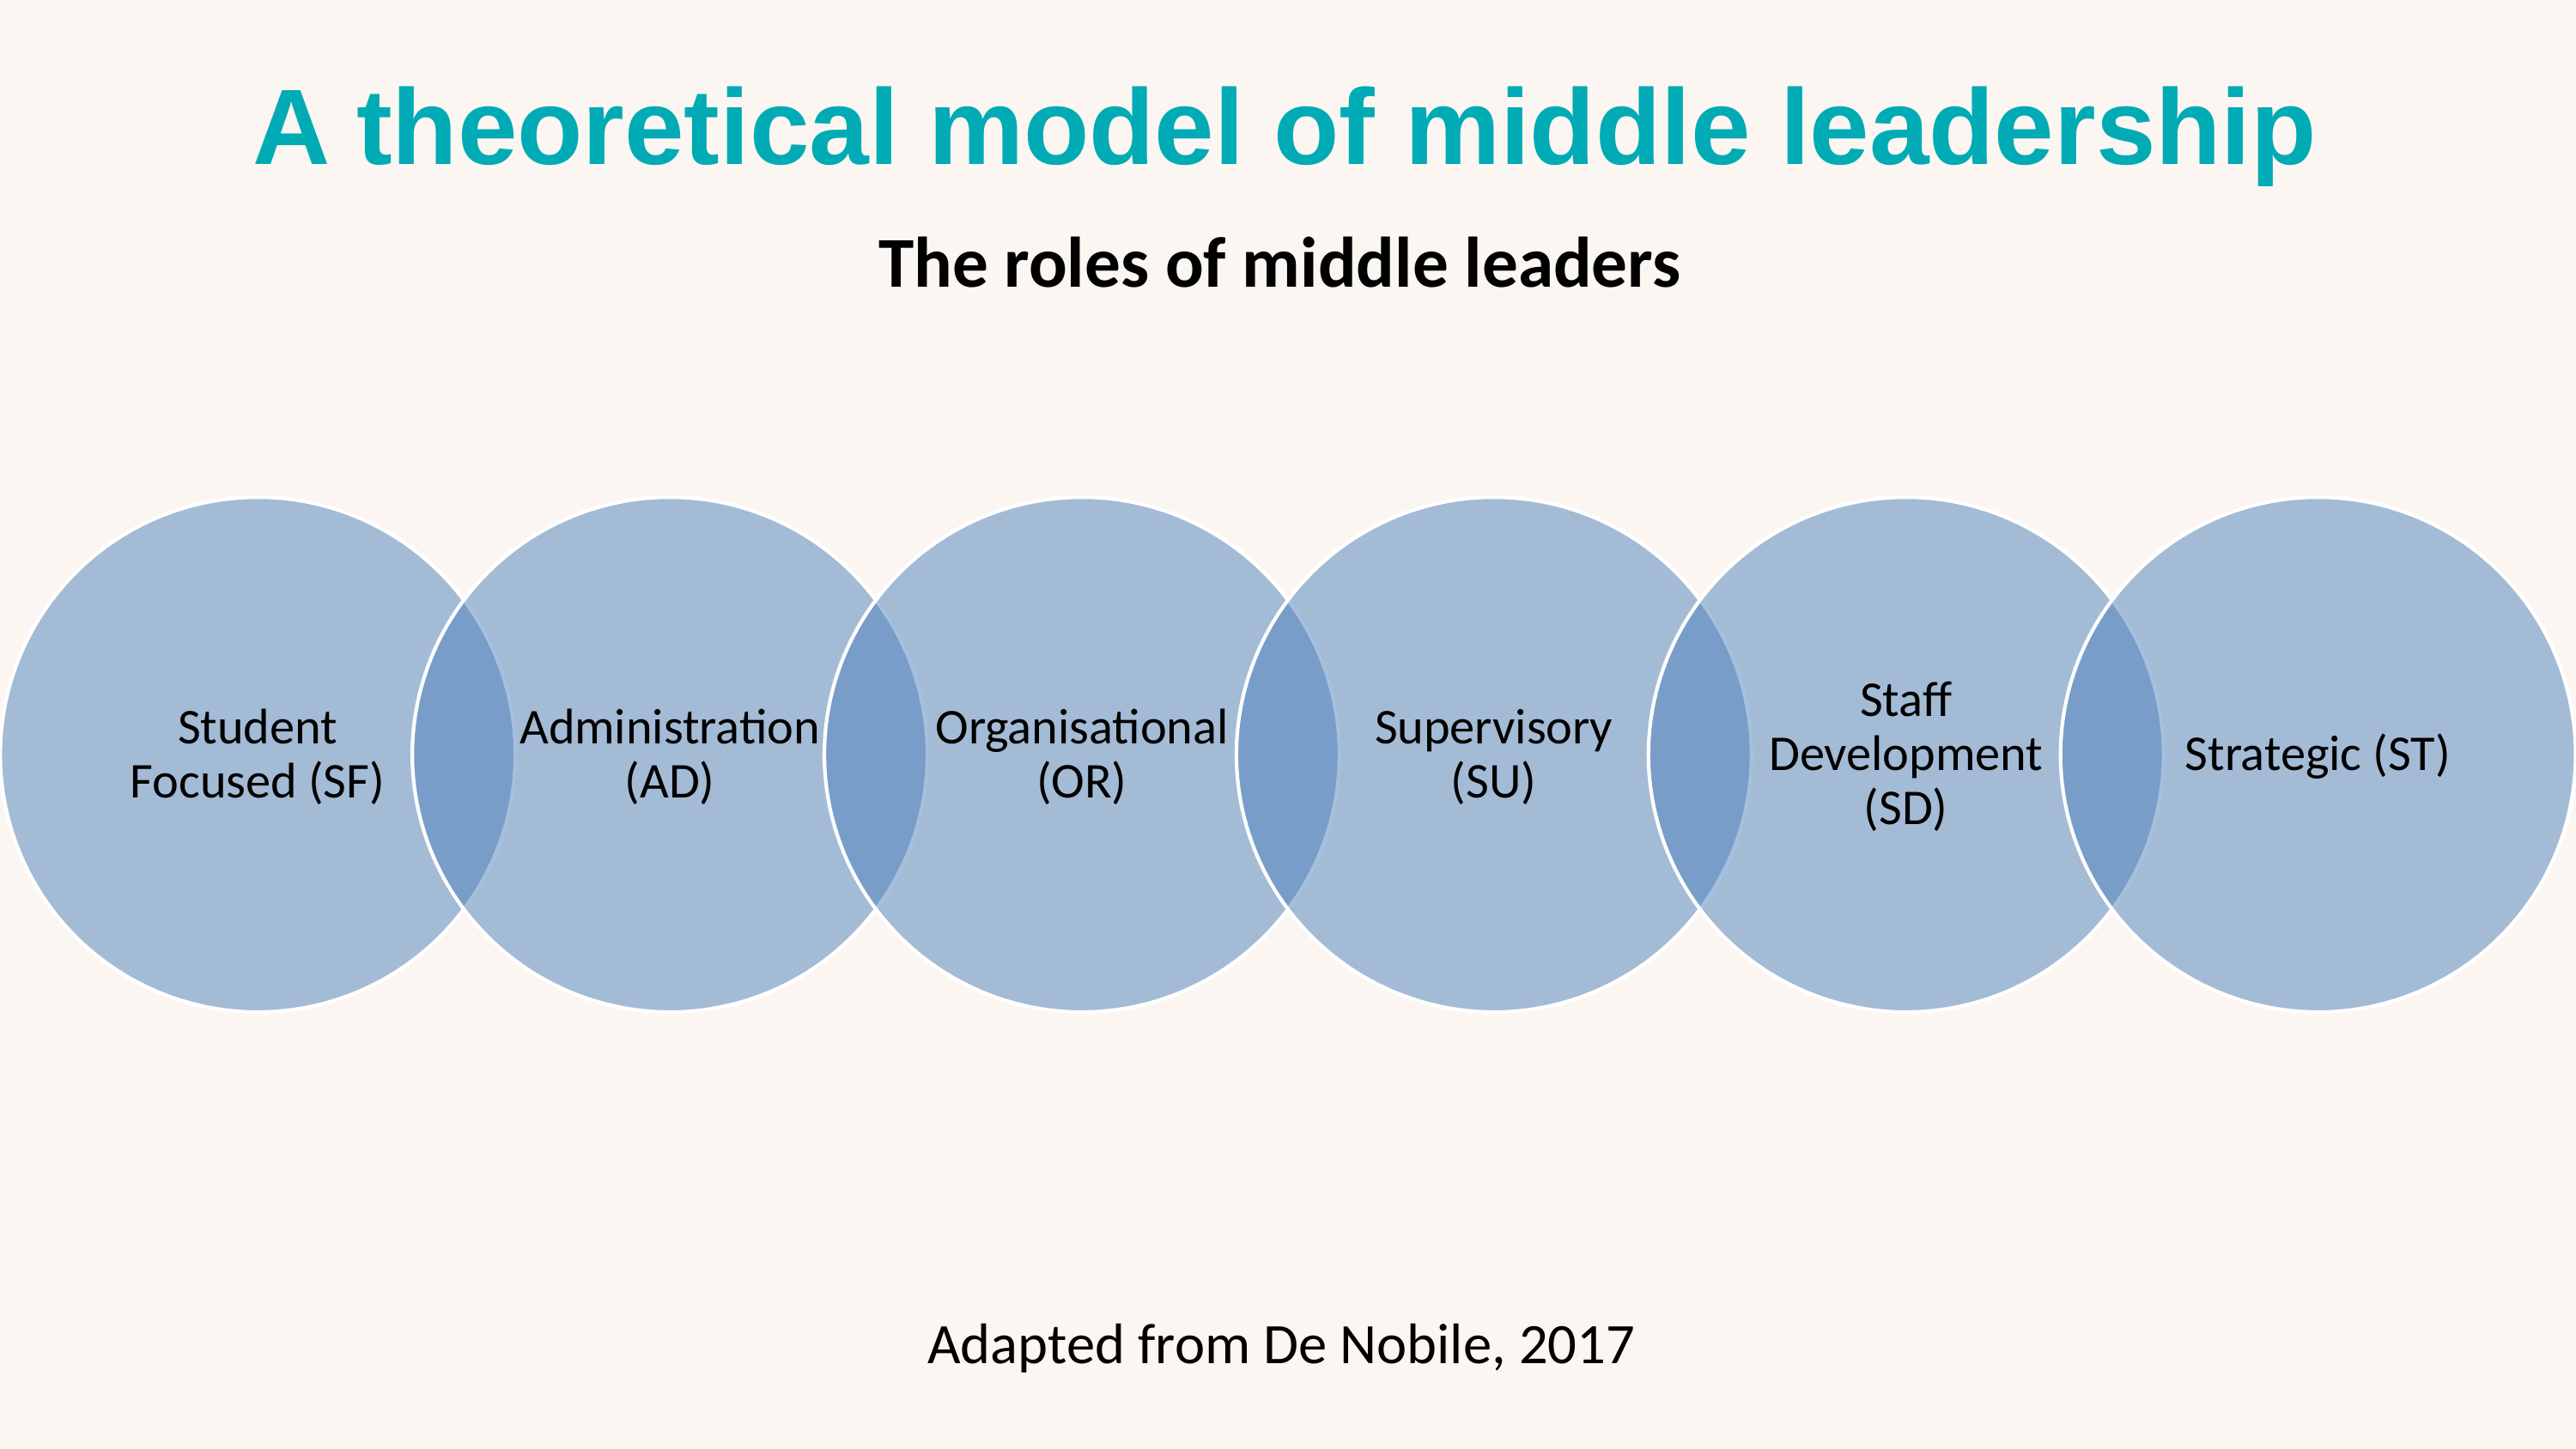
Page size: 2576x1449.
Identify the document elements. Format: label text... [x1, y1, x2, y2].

text_box The roles of middle leaders [623, 209, 1953, 267]
text_box A theoretical model of middle leadership [0, 48, 2574, 185]
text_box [0, 270, 2576, 1240]
text_box Adapted from De Nobile, 2017 [623, 1300, 1953, 1382]
